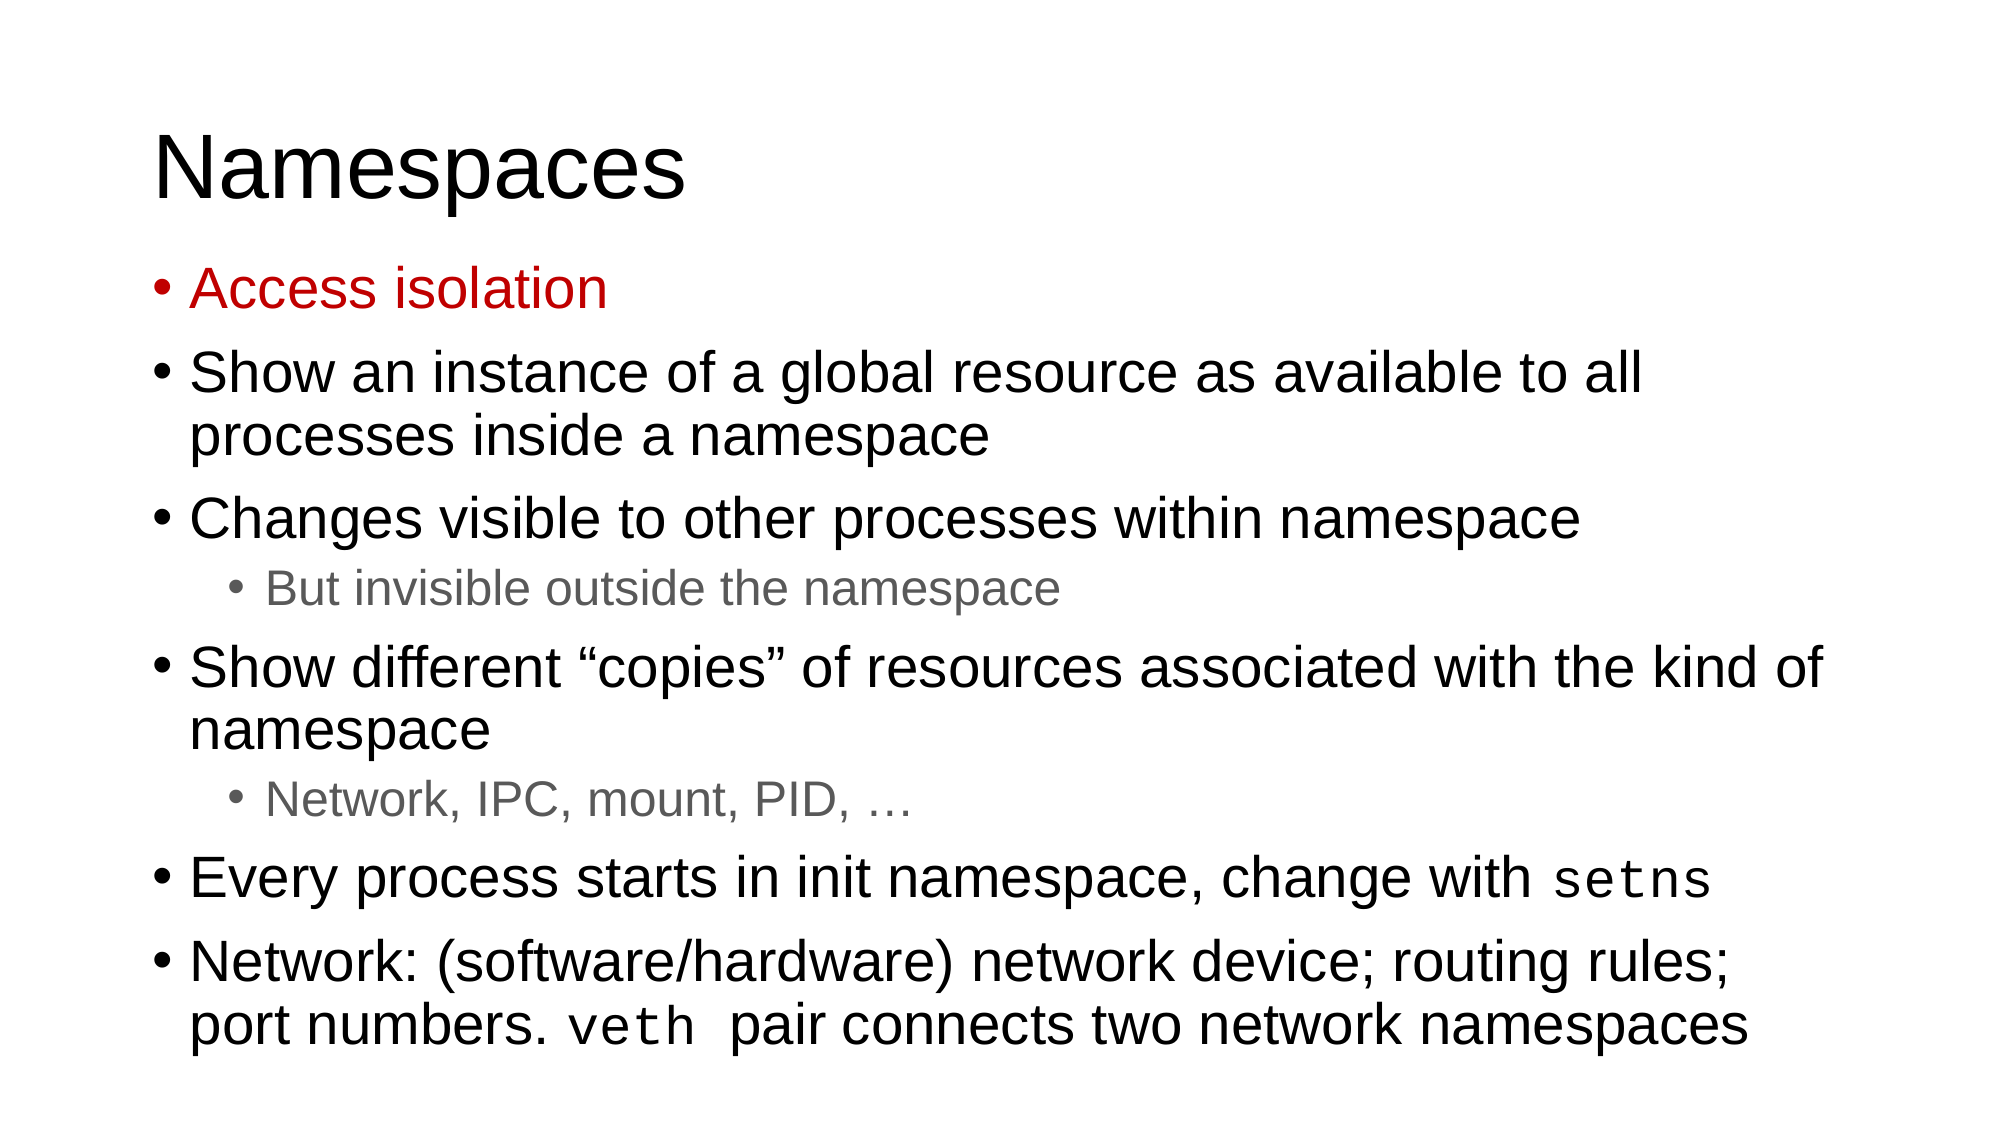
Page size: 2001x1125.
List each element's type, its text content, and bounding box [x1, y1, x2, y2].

list Access isolation Show an instance of a global resource as available to all processes inside a namespace Changes visible to other processes within namespace But invisible outside the namespace Show different “copies” of resources associated with the kind of namespace Network, IPC, mount, PID, … Every process starts in init namespace, change with setns Network: (software/hardware) network device; routing rules; port numbers. veth pair connects two network namespaces [137, 250, 1863, 1100]
title Namespaces [137, 59, 1863, 250]
